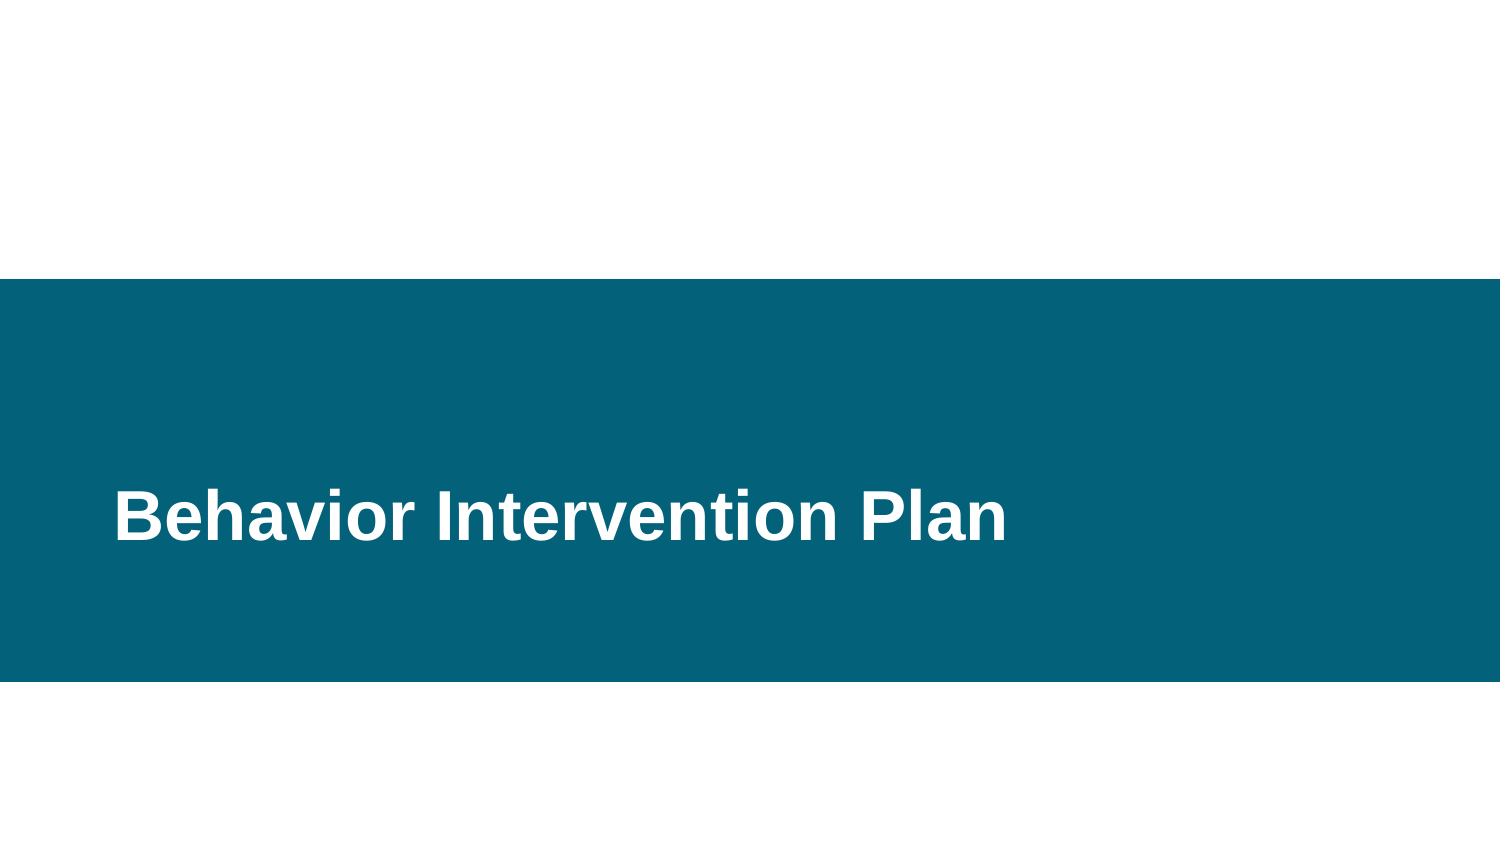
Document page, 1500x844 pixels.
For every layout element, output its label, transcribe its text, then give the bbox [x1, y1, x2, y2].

title Behavior Intervention Plan [102, 210, 1397, 562]
